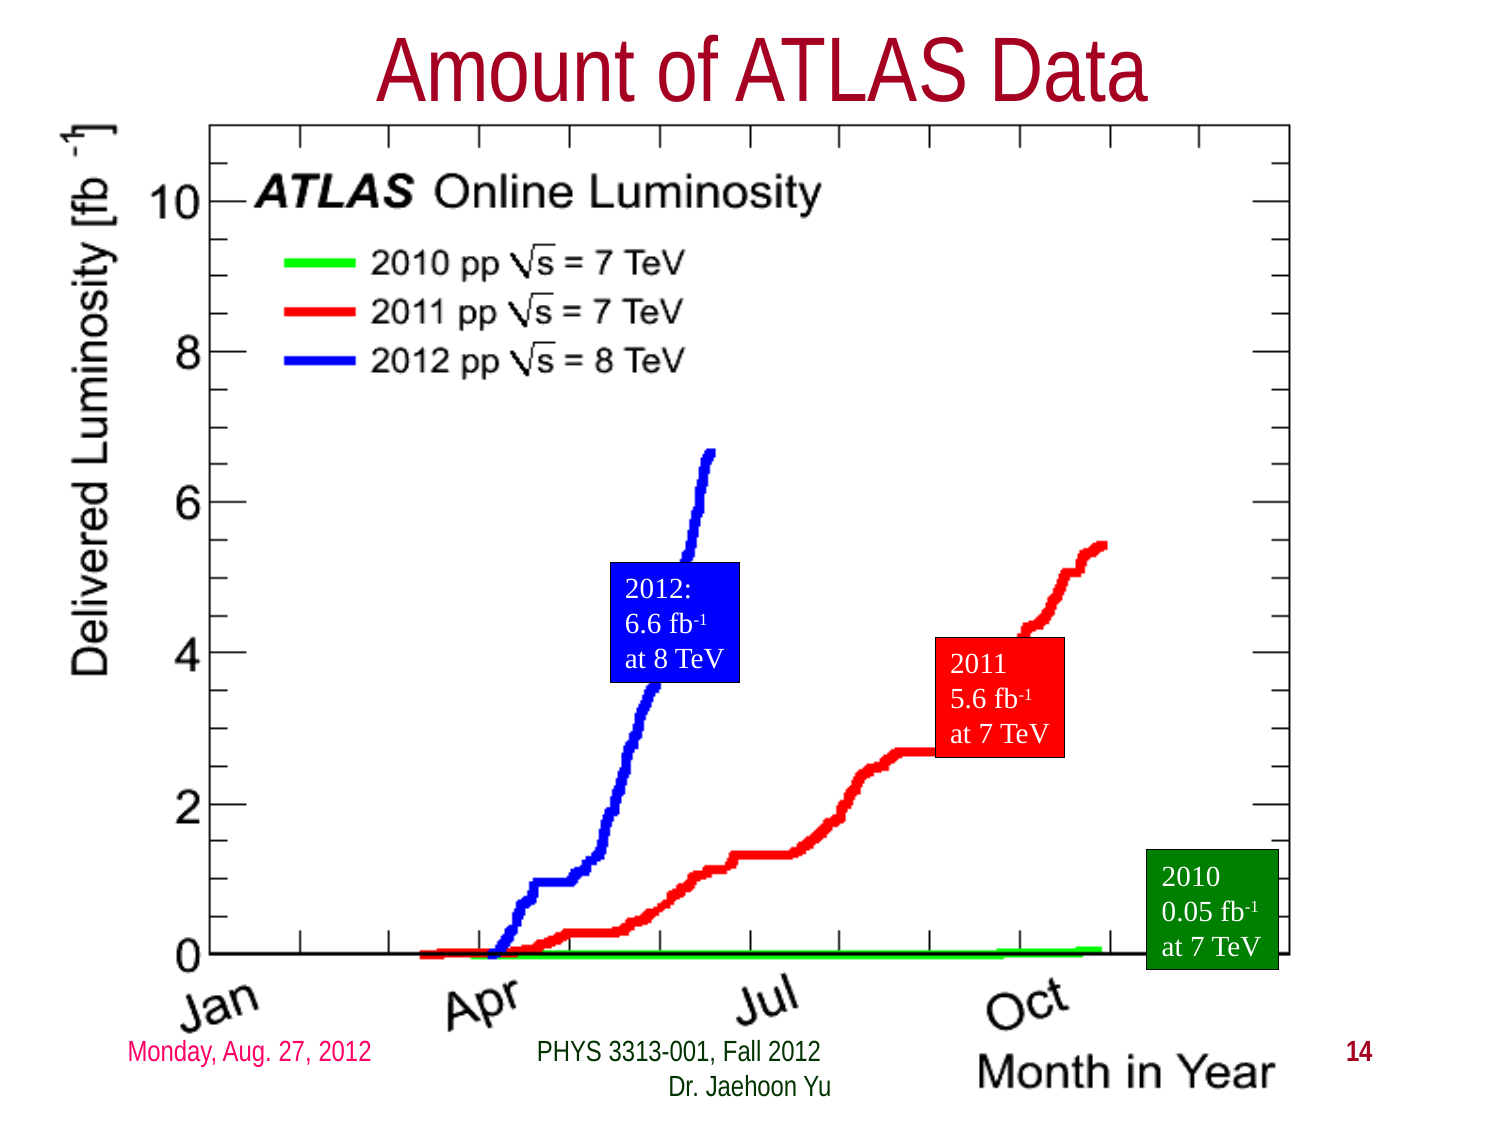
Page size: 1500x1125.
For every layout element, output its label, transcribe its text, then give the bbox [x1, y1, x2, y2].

picture [0, 74, 1500, 1110]
title Amount of ATLAS Data [12, 0, 1500, 74]
